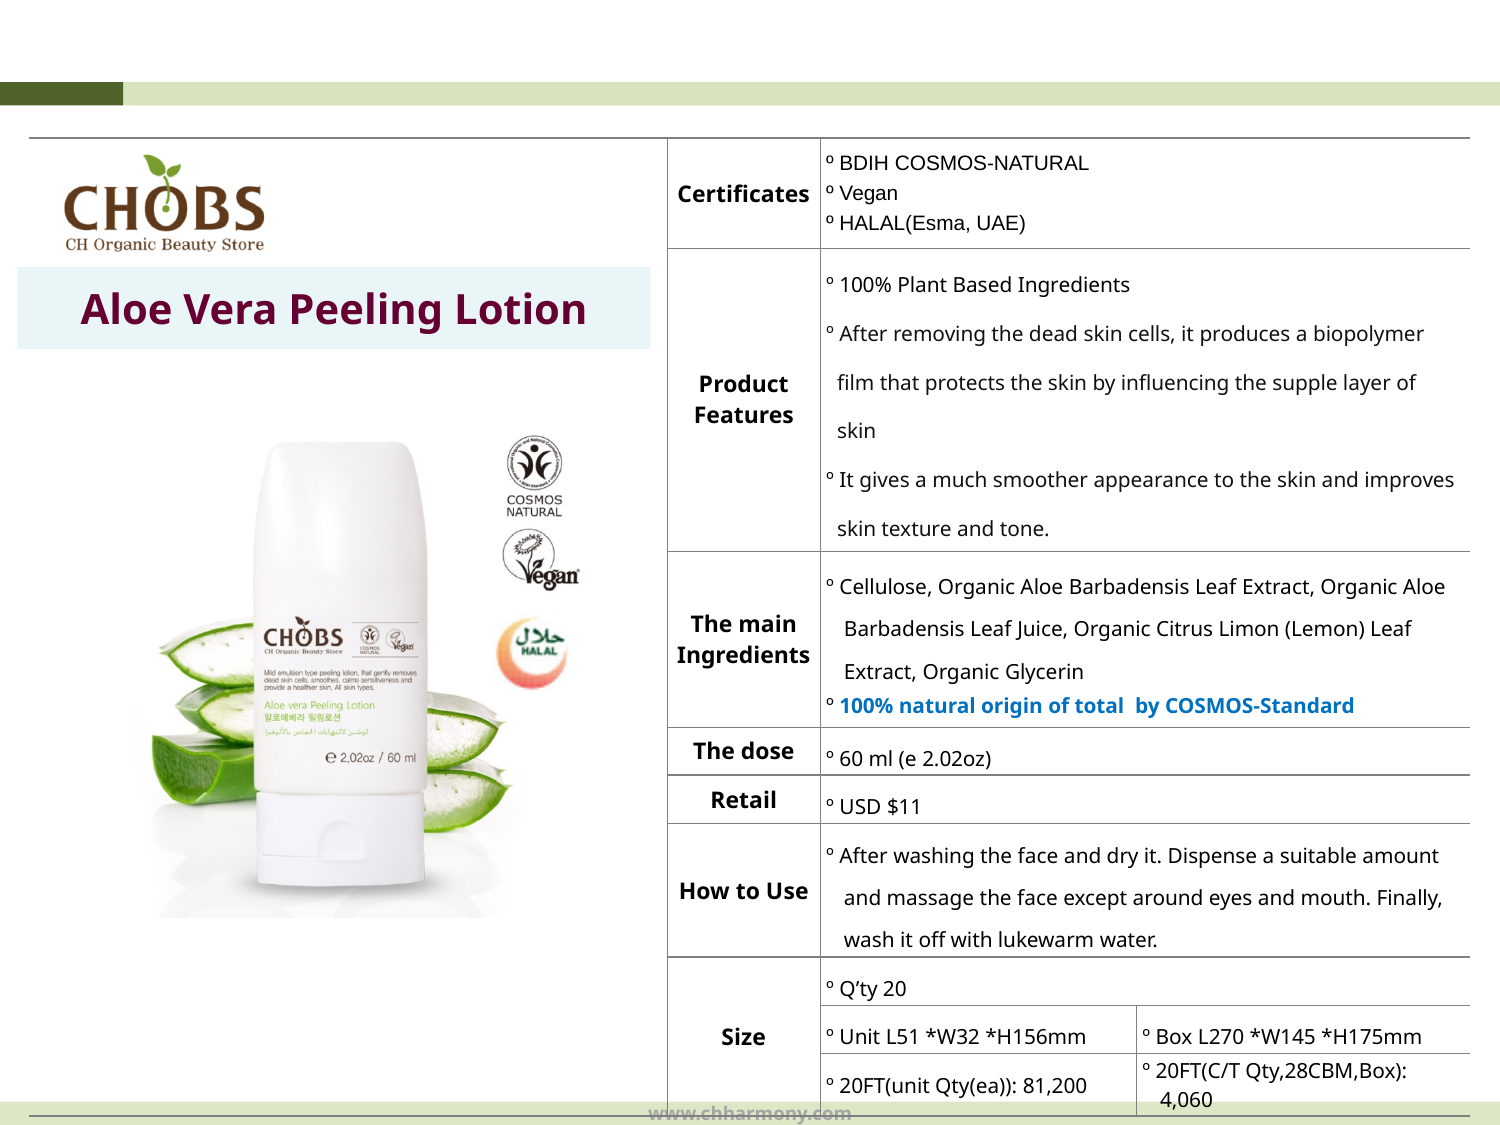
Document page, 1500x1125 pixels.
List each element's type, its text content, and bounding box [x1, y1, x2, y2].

table_header º BDIH COSMOS-NATURAL º Vegan º HALAL(Esma, UAE) [821, 139, 1470, 248]
text_box Aloe Vera Peeling Lotion [16, 265, 652, 351]
table_cell 100% Plant Based Ingredients After removing the dead skin cells, it produces a biopolymer film that protects the skin by influencing the supple layer of skin It gives a much smoother appearance to the skin and improves skin texture and tone. [821, 249, 1470, 551]
table_cell How to Use [668, 824, 820, 956]
table_cell Size [668, 958, 820, 1115]
table_cell º Box L270 *W145 *H175mm [1137, 1006, 1470, 1053]
table_cell º 20FT(unit Qty(ea)): 81,200 [821, 1054, 1136, 1115]
table_cell º Cellulose, Organic Aloe Barbadensis Leaf Extract, Organic Aloe Barbadensis Leaf Juice, Organic Citrus Limon (Lemon) Leaf Extract, Organic Glycerin º 100% natural origin of total by COSMOS-Standard [821, 552, 1470, 727]
picture [81, 398, 602, 918]
picture [58, 137, 270, 273]
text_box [0, 81, 1500, 106]
table_cell The main Ingredients [668, 552, 820, 727]
table_header [29, 139, 667, 1115]
table_cell Product Features [668, 249, 820, 551]
text_box www.chharmony.com [0, 1099, 1500, 1125]
table_cell º 20FT(C/T Qty,28CBM,Box): 4,060 [1137, 1054, 1470, 1115]
table_cell º After washing the face and dry it. Dispense a suitable amount and massage the face except around eyes and mouth. Finally, wash it off with lukewarm water. [821, 824, 1470, 956]
table_cell The dose [668, 728, 820, 774]
table_cell º Q’ty 20 [821, 958, 1470, 1005]
table_header Certificates [668, 139, 820, 248]
table_cell º 60 ml (e 2.02oz) [821, 728, 1470, 774]
table_cell º Unit L51 *W32 *H156mm [821, 1006, 1136, 1053]
table_cell º USD $11 [821, 776, 1470, 823]
table_cell Retail [668, 776, 820, 823]
